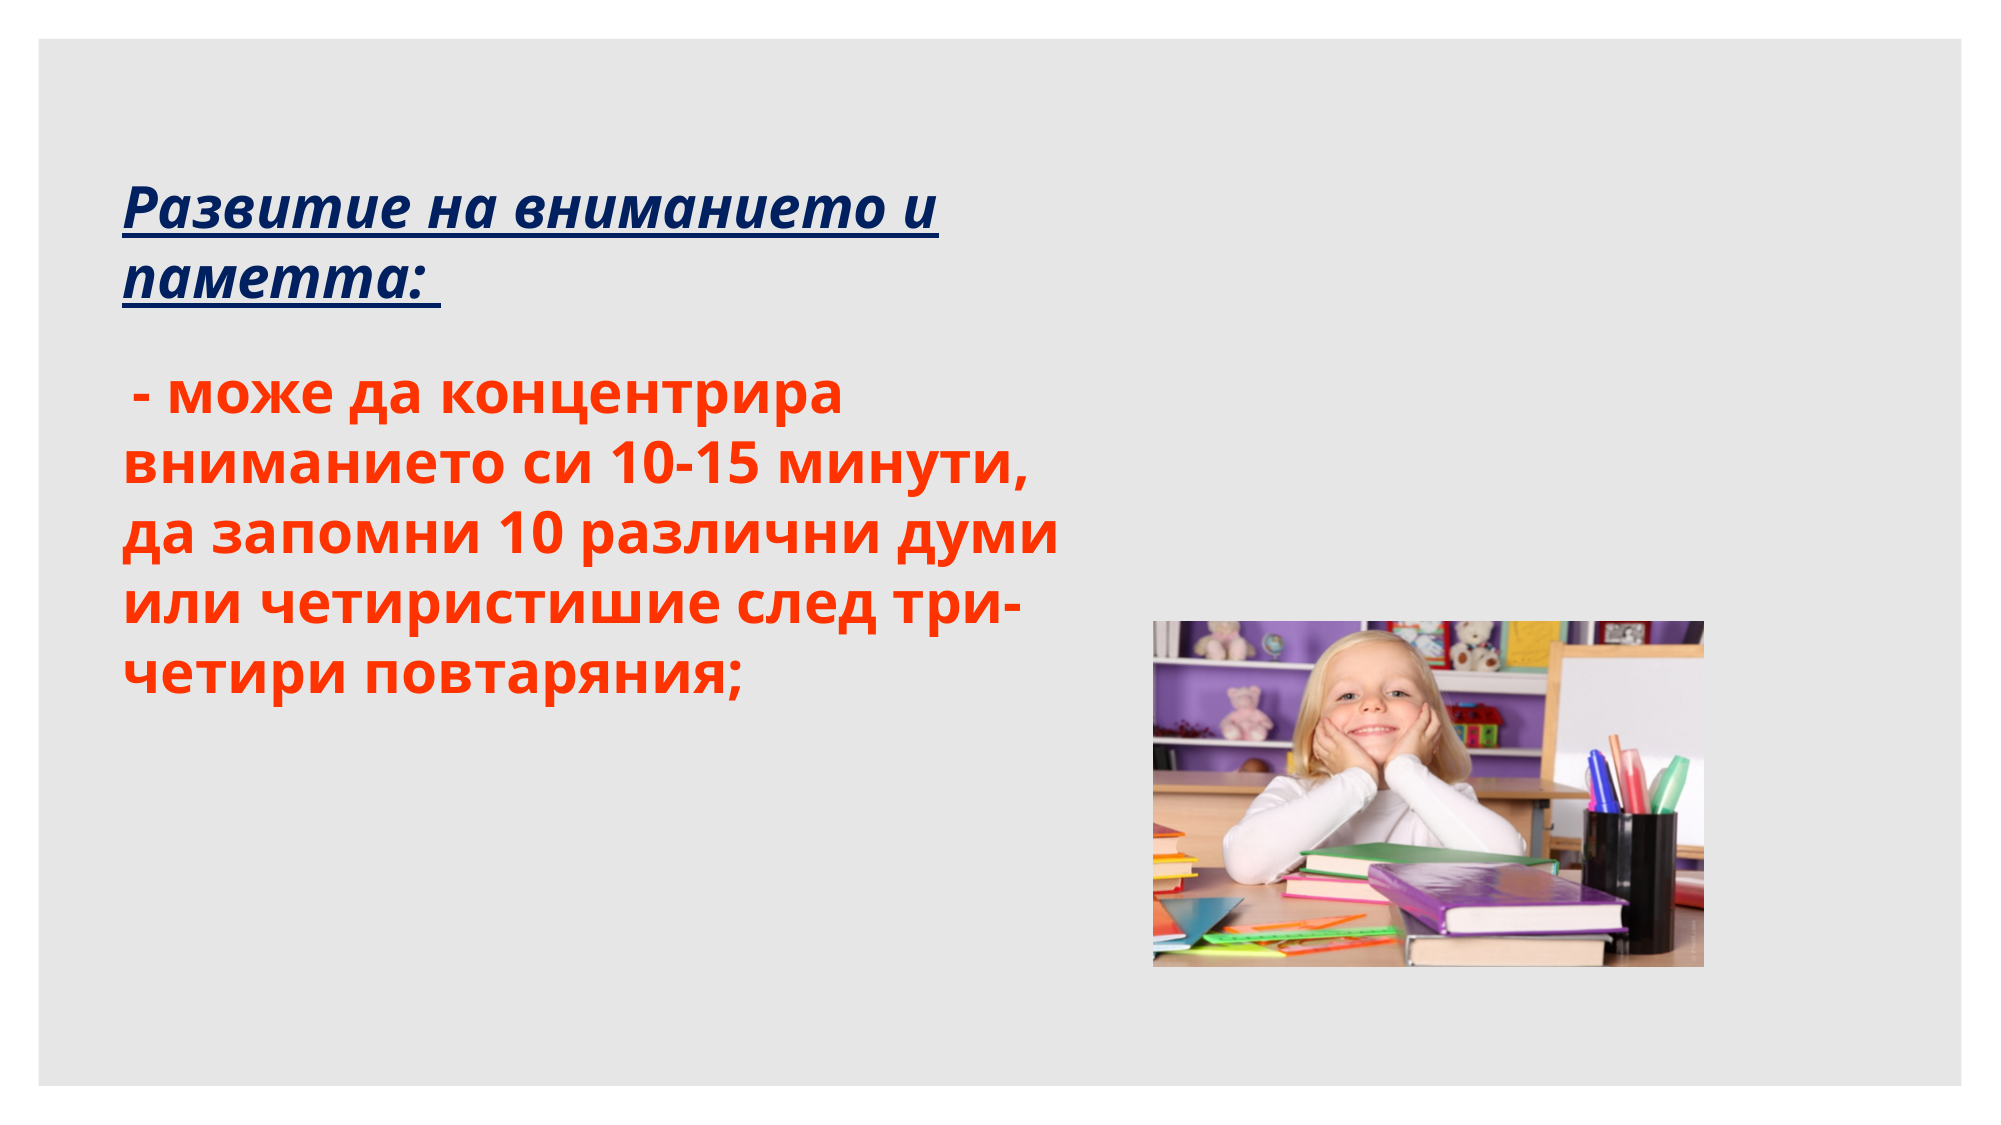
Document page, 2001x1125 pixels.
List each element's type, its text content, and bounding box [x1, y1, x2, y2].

text_box Развитие на вниманието и паметта: - може да концентрира вниманието си 10-15 минути, да запомни 10 различни думи или четиристишие след три-четири повтаряния; [107, 93, 1108, 713]
picture [1153, 621, 1704, 967]
